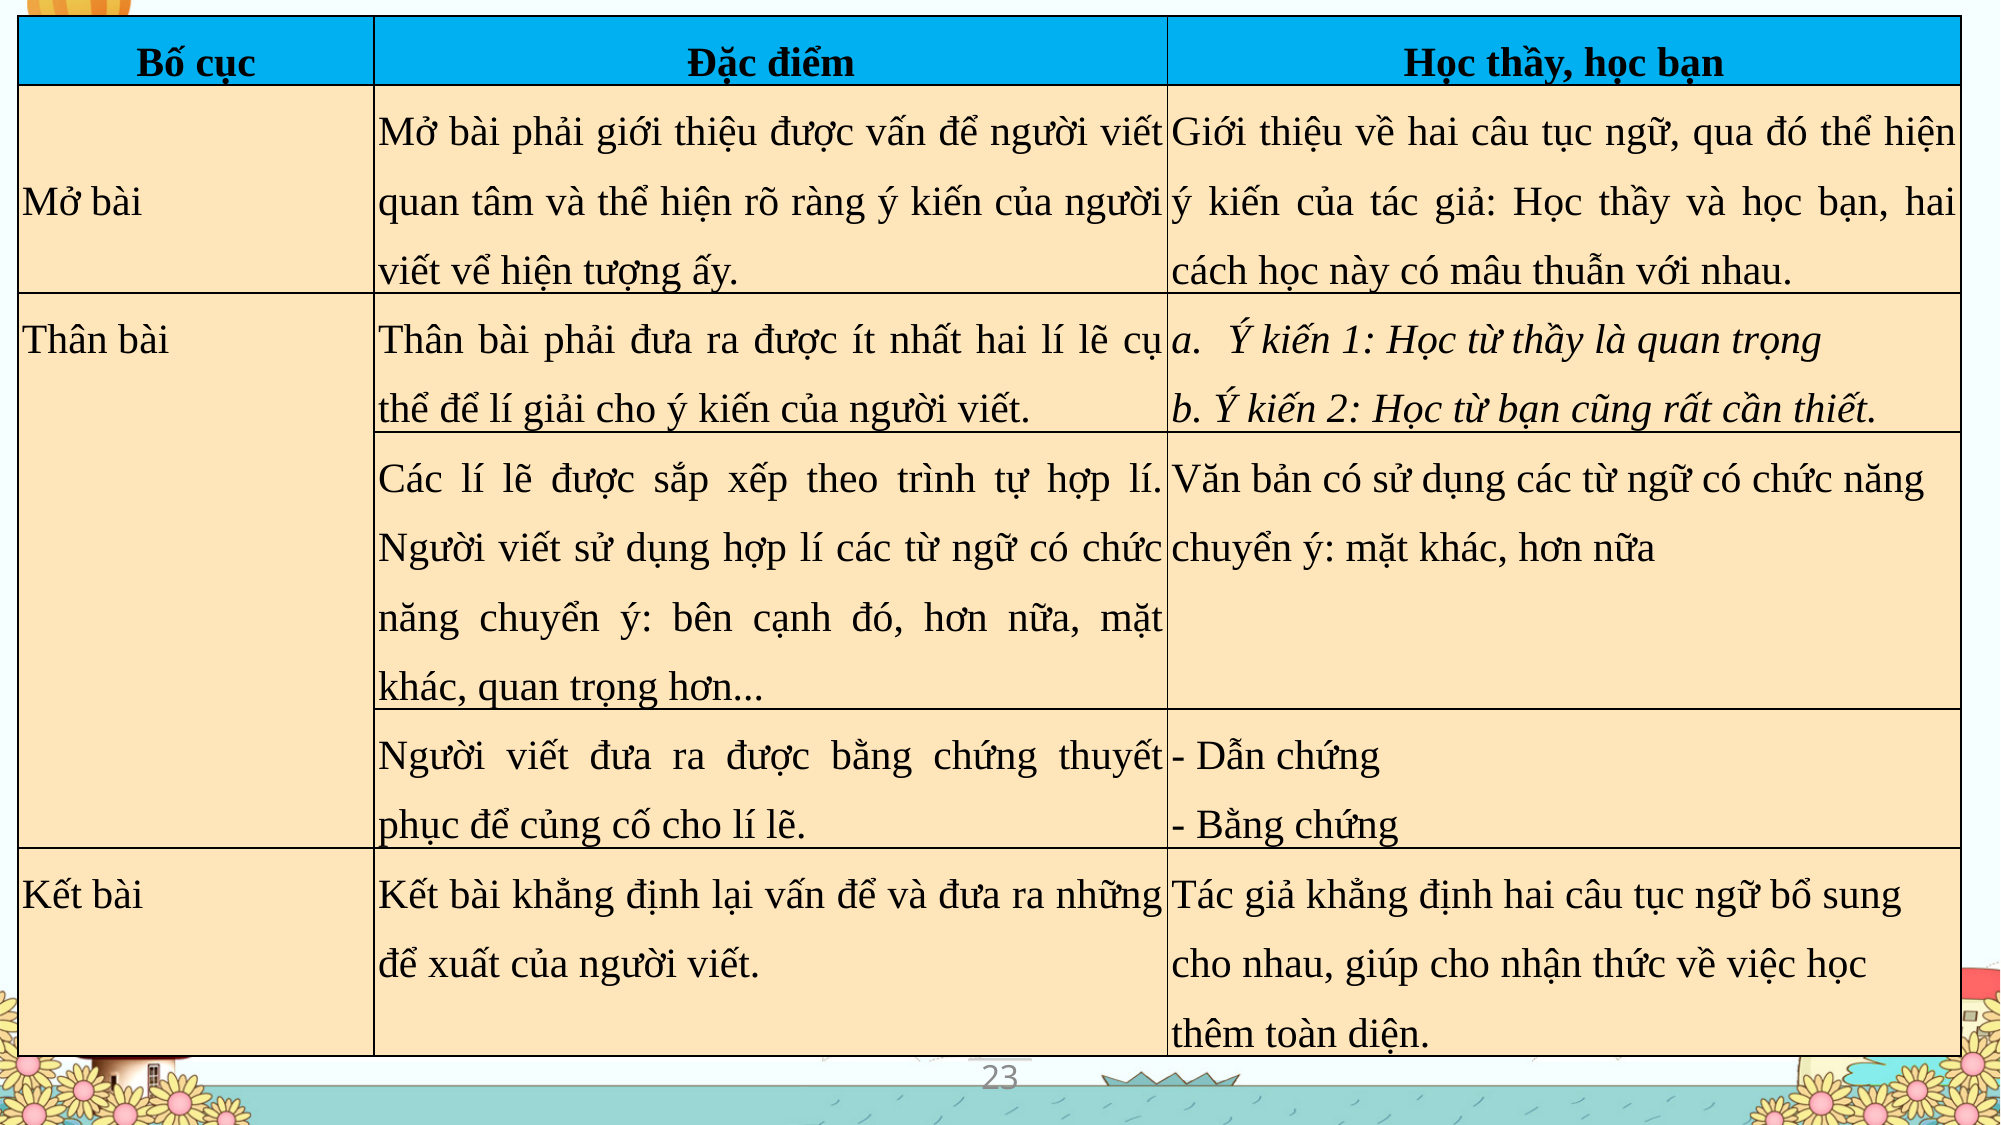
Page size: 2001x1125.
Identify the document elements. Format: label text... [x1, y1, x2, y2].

table_cell Các lí lẽ được sắp xếp theo trình tự hợp lí. Người viết sử dụng hợp lí các từ ngữ có chức năng chuyển ý: bên cạnh đó, hơn nữa, mặt khác, quan trọng hơn... [375, 433, 1167, 708]
table_cell Mở bài [19, 86, 373, 292]
table_cell Người viết đưa ra được bằng chứng thuyết phục để củng cố cho lí lẽ. [375, 710, 1167, 847]
table_cell Thân bài phải đưa ra được ít nhất hai lí lẽ cụ thể để lí giải cho ý kiến của người viết. [375, 294, 1167, 431]
table_cell Văn bản có sử dụng các từ ngữ có chức năng chuyển ý: mặt khác, hơn nữa [1168, 433, 1960, 708]
table_cell Giới thiệu về hai câu tục ngữ, qua đó thể hiện ý kiến của tác giả: Học thầy và học bạn, hai cách học này có mâu thuẫn với nhau. [1168, 86, 1960, 292]
table_header Đặc điểm [375, 17, 1167, 84]
slide_number 23 [766, 1057, 1234, 1110]
table_cell Ý kiến 1: Học từ thầy là quan trọng b. Ý kiến 2: Học từ bạn cũng rất cần thiết. [1168, 294, 1960, 431]
picture [0, 0, 2001, 1125]
table_cell Mở bài phải giới thiệu được vấn để người viết quan tâm và thể hiện rõ ràng ý kiến của người viết vể hiện tượng ấy. [375, 86, 1167, 292]
table_cell Tác giả khẳng định hai câu tục ngữ bổ sung cho nhau, giúp cho nhận thức về việc học thêm toàn diện. [1168, 849, 1960, 1055]
table_header Học thầy, học bạn [1168, 17, 1960, 84]
table_cell Kết bài khẳng định lại vấn để và đưa ra những để xuất của người viết. [375, 849, 1167, 1055]
table_header Bố cục [19, 17, 373, 84]
table_cell Thân bài [19, 294, 373, 847]
table_cell Kết bài [19, 849, 373, 1055]
table_cell - Dẫn chứng - Bằng chứng [1168, 710, 1960, 847]
